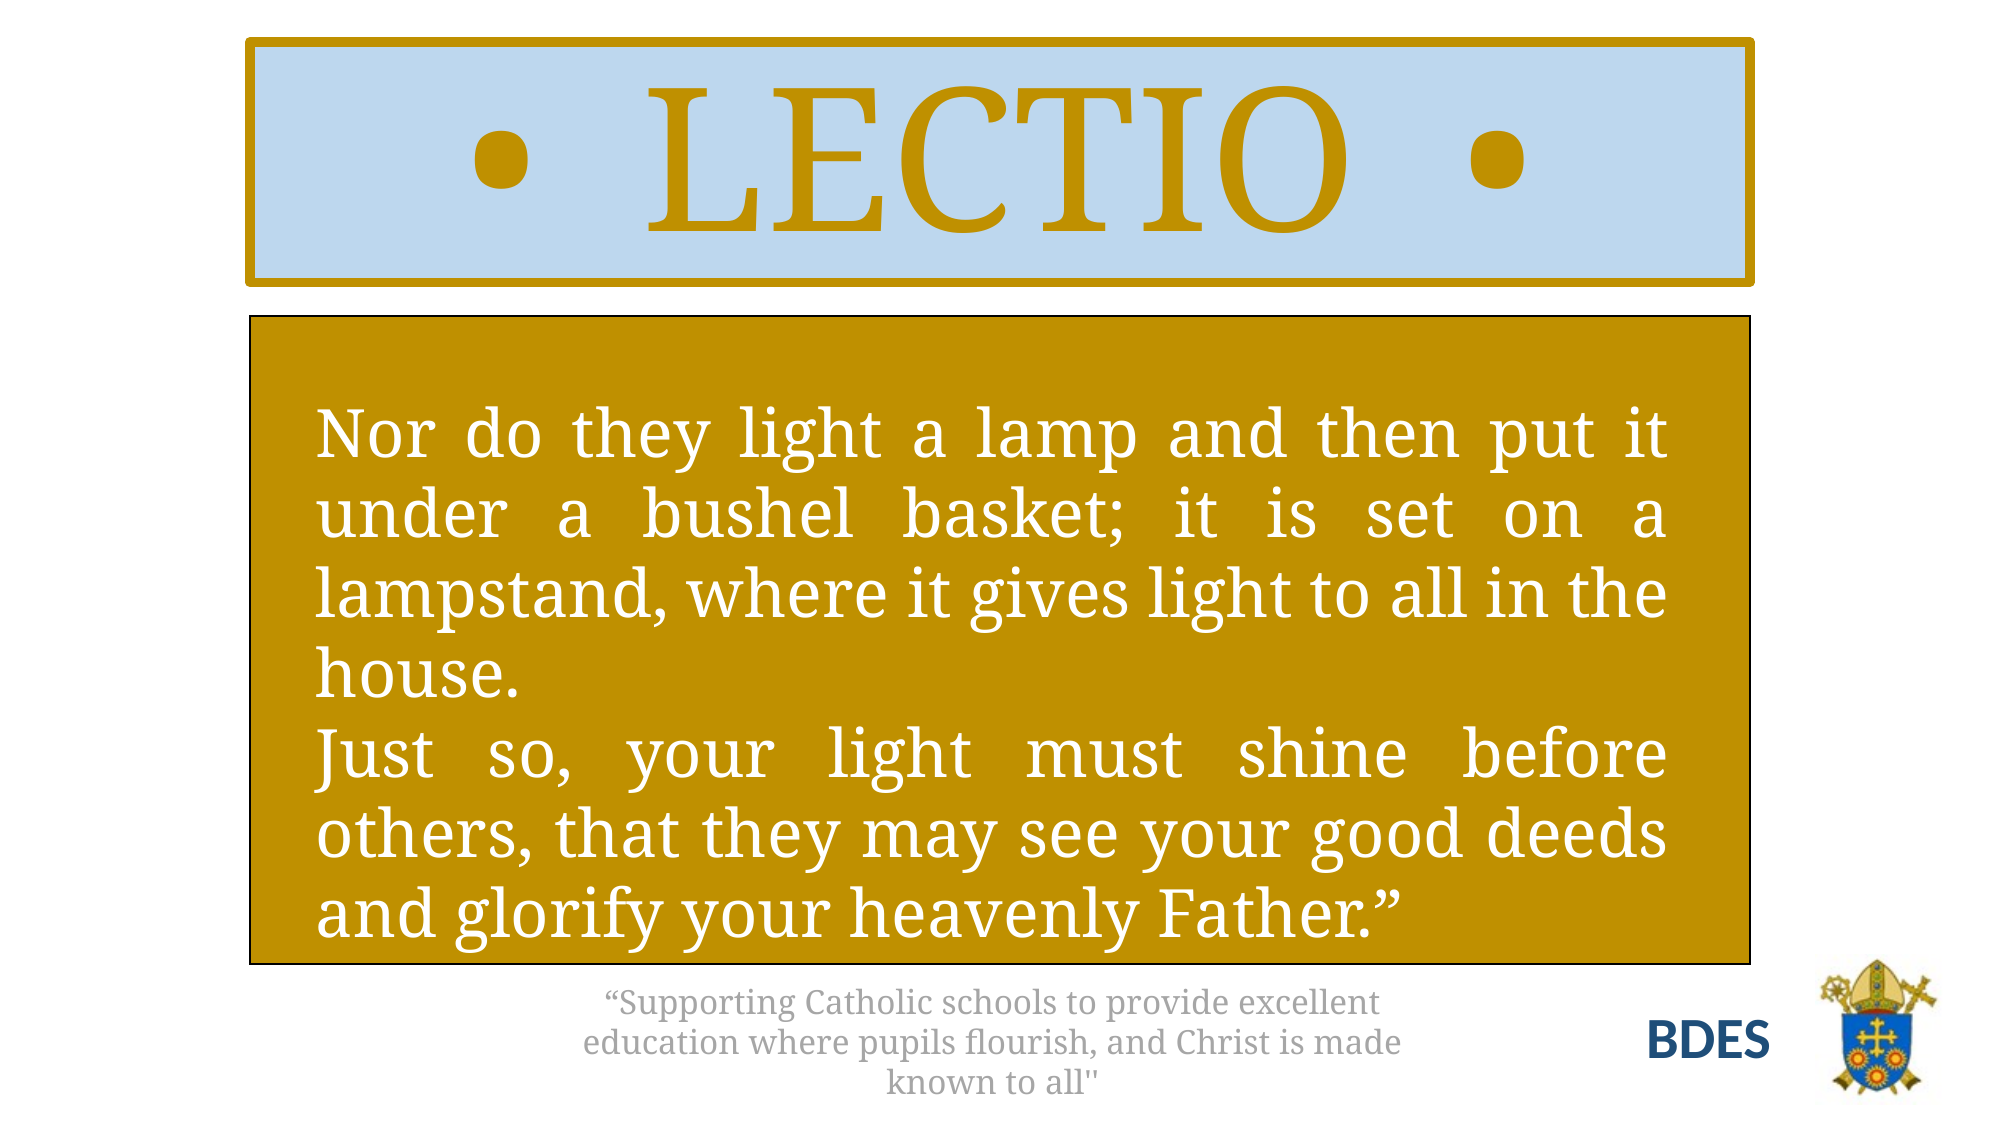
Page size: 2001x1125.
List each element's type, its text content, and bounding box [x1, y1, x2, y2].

text_box Nor do they light a lamp and then put it under a bushel basket; it is set on a lampstand, where it gives light to all in the house. Just so, your light must shine before others, that they may see your good deeds and glorify your heavenly Father.” [300, 383, 1686, 1125]
text_box [249, 315, 1751, 965]
text_box BDES [1686, 992, 1815, 1078]
picture [1815, 954, 1943, 1105]
text_box • LECTIO • [249, 41, 1750, 283]
